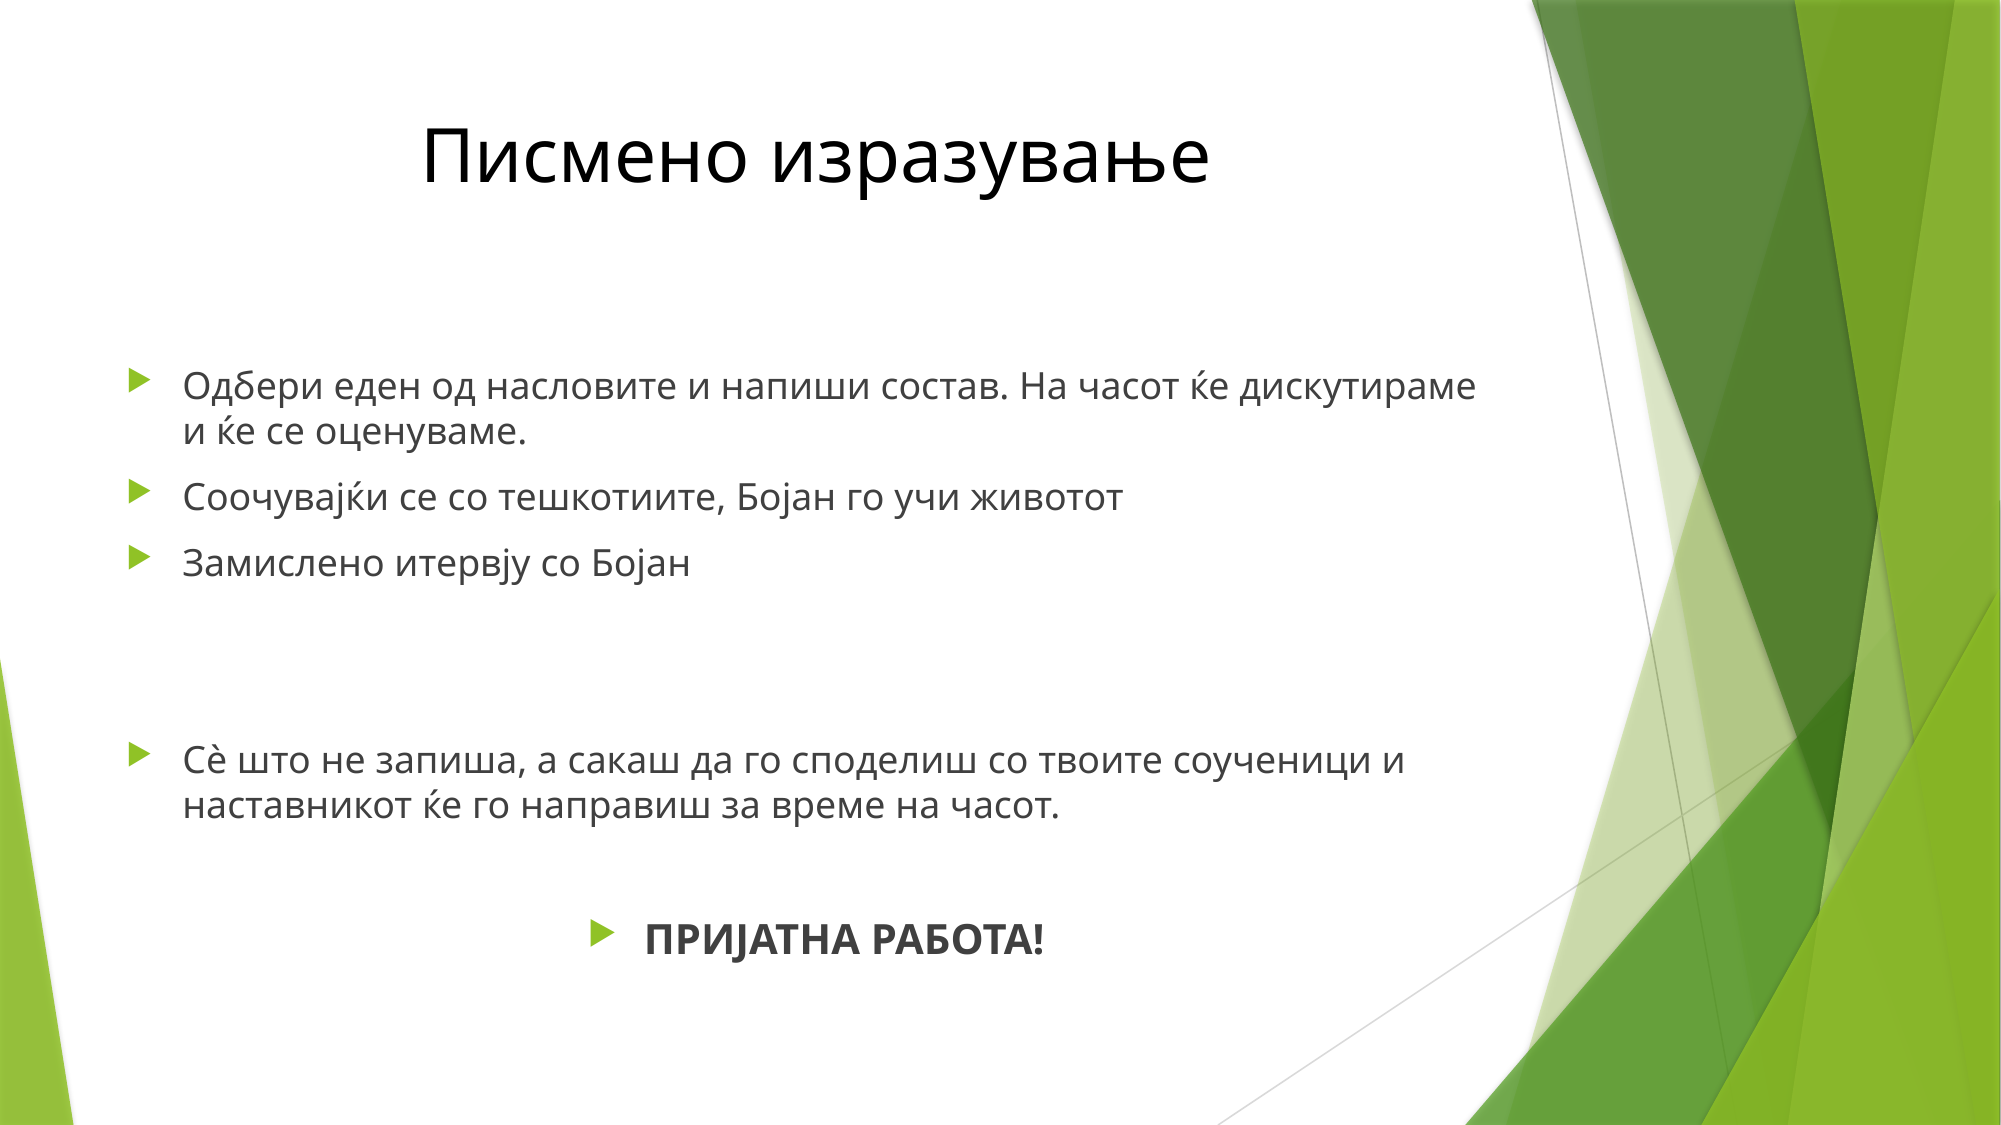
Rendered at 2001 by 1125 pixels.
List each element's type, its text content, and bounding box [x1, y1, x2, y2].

title Писмено изразување [111, 99, 1522, 317]
list Одбери еден од насловите и напиши состав. На часот ќе дискутираме и ќе се оценуваме. Соочувајќи се со тешкотиите, Бојан го учи животот Замислено итервју со Бојан Сè што не запиша, а сакаш да го споделиш со твоите соученици и наставникот ќе го направиш за време на часот. ПРИЈАТНА РАБОТА! [111, 354, 1522, 992]
